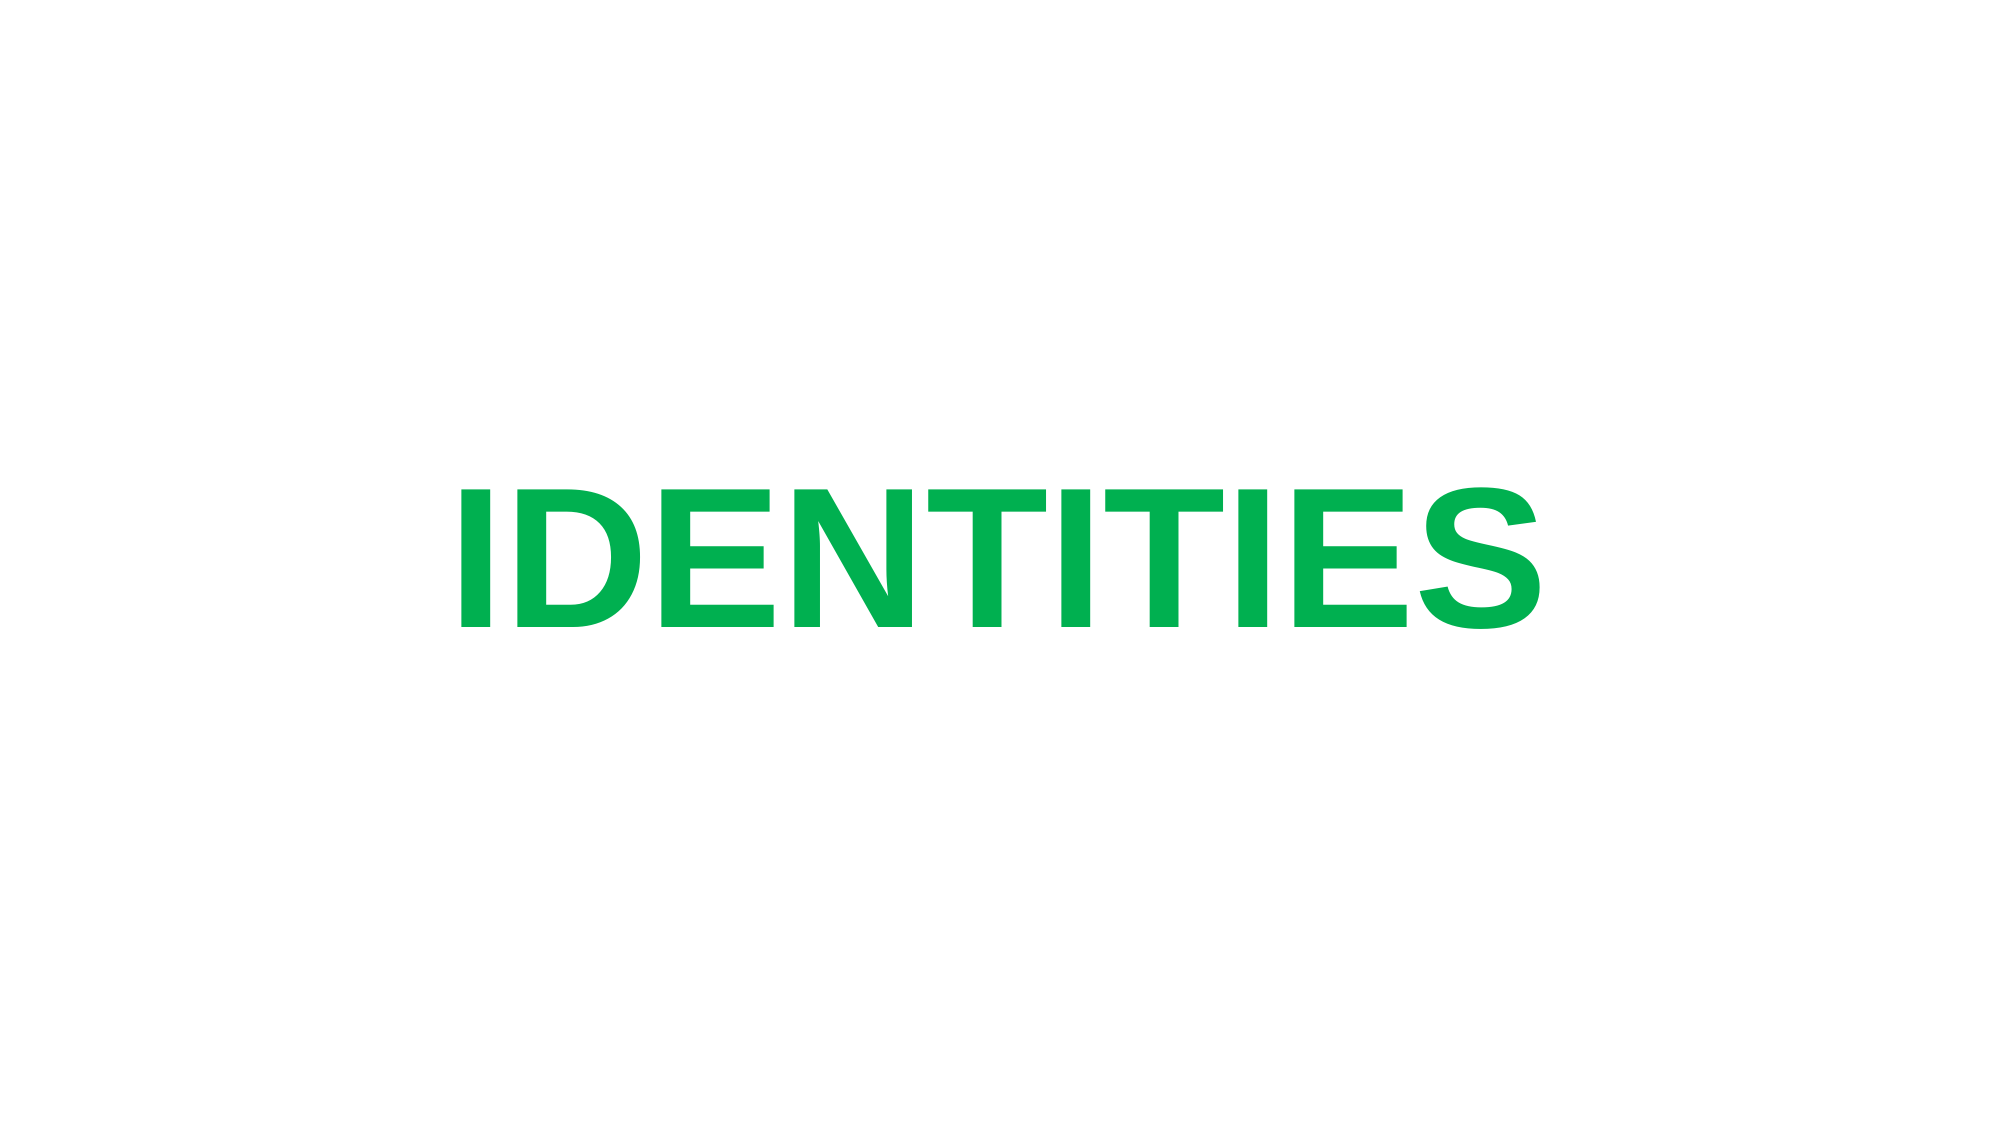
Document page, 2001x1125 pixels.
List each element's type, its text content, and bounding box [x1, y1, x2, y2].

title identities [136, 328, 1862, 797]
